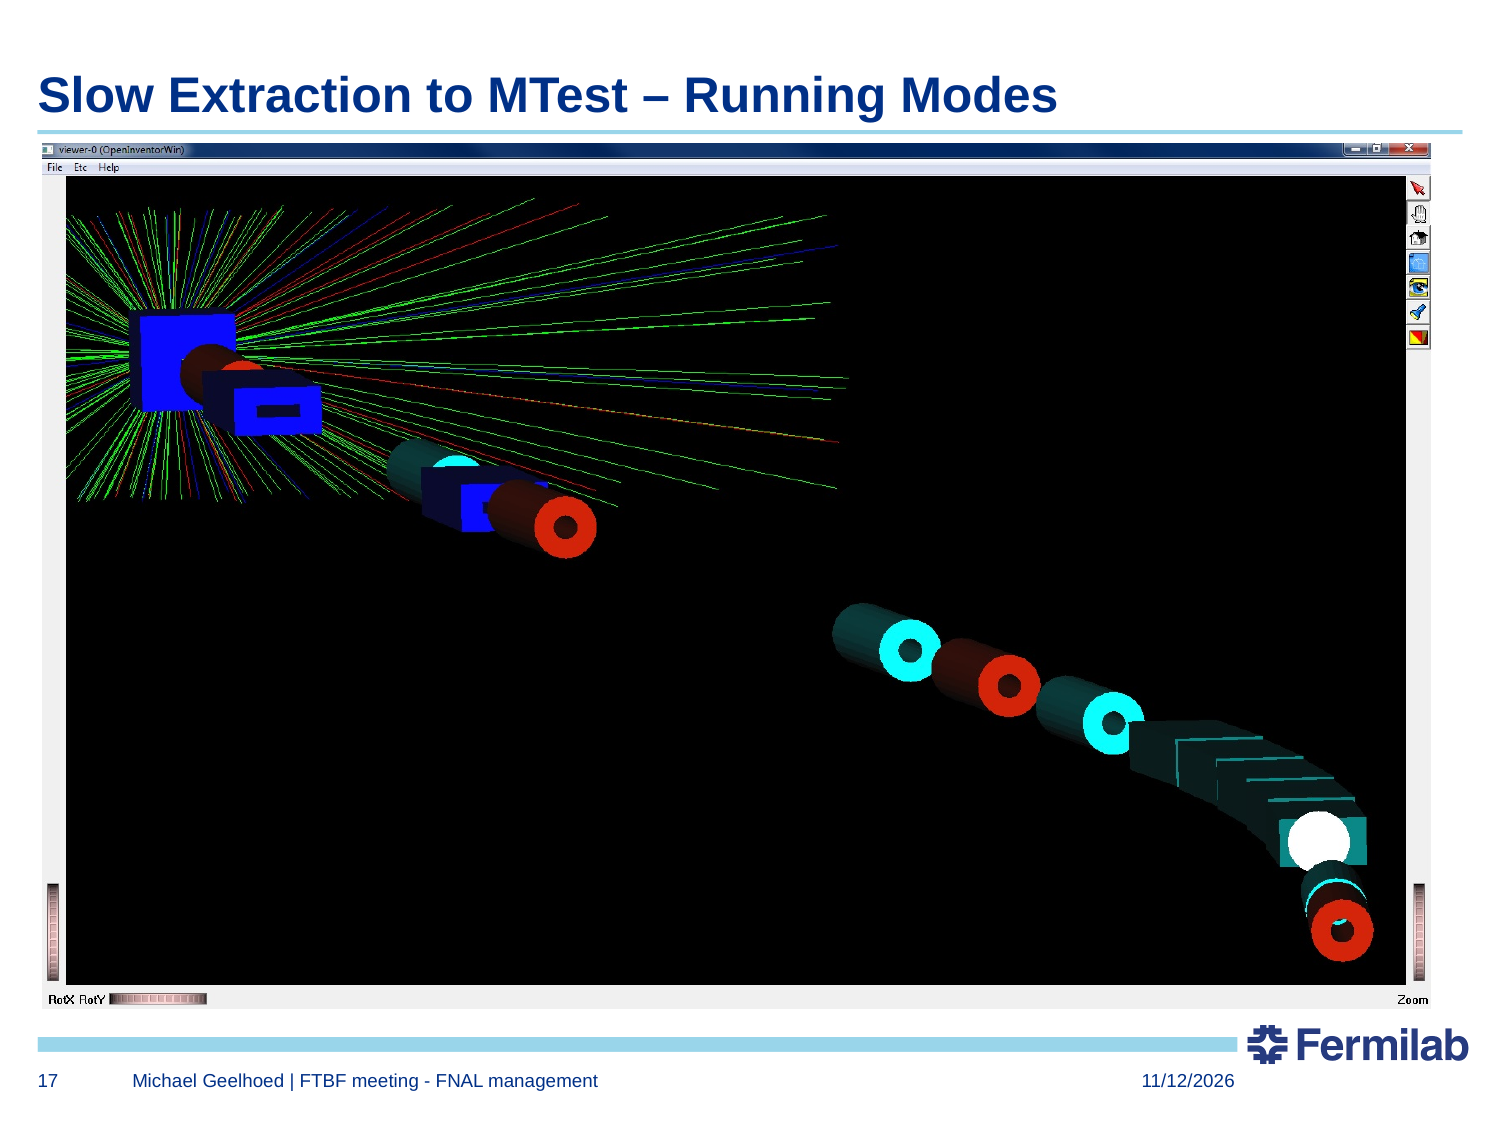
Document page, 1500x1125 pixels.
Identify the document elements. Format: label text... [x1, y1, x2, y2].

title Slow Extraction to MTest – Running Modes [37, 16, 1463, 123]
footer Michael Geelhoed | FTBF meeting - FNAL management [132, 1068, 1014, 1109]
slide_number 17 [37, 1068, 111, 1109]
picture [0, 0, 1500, 1125]
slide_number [1058, 1068, 1235, 1109]
